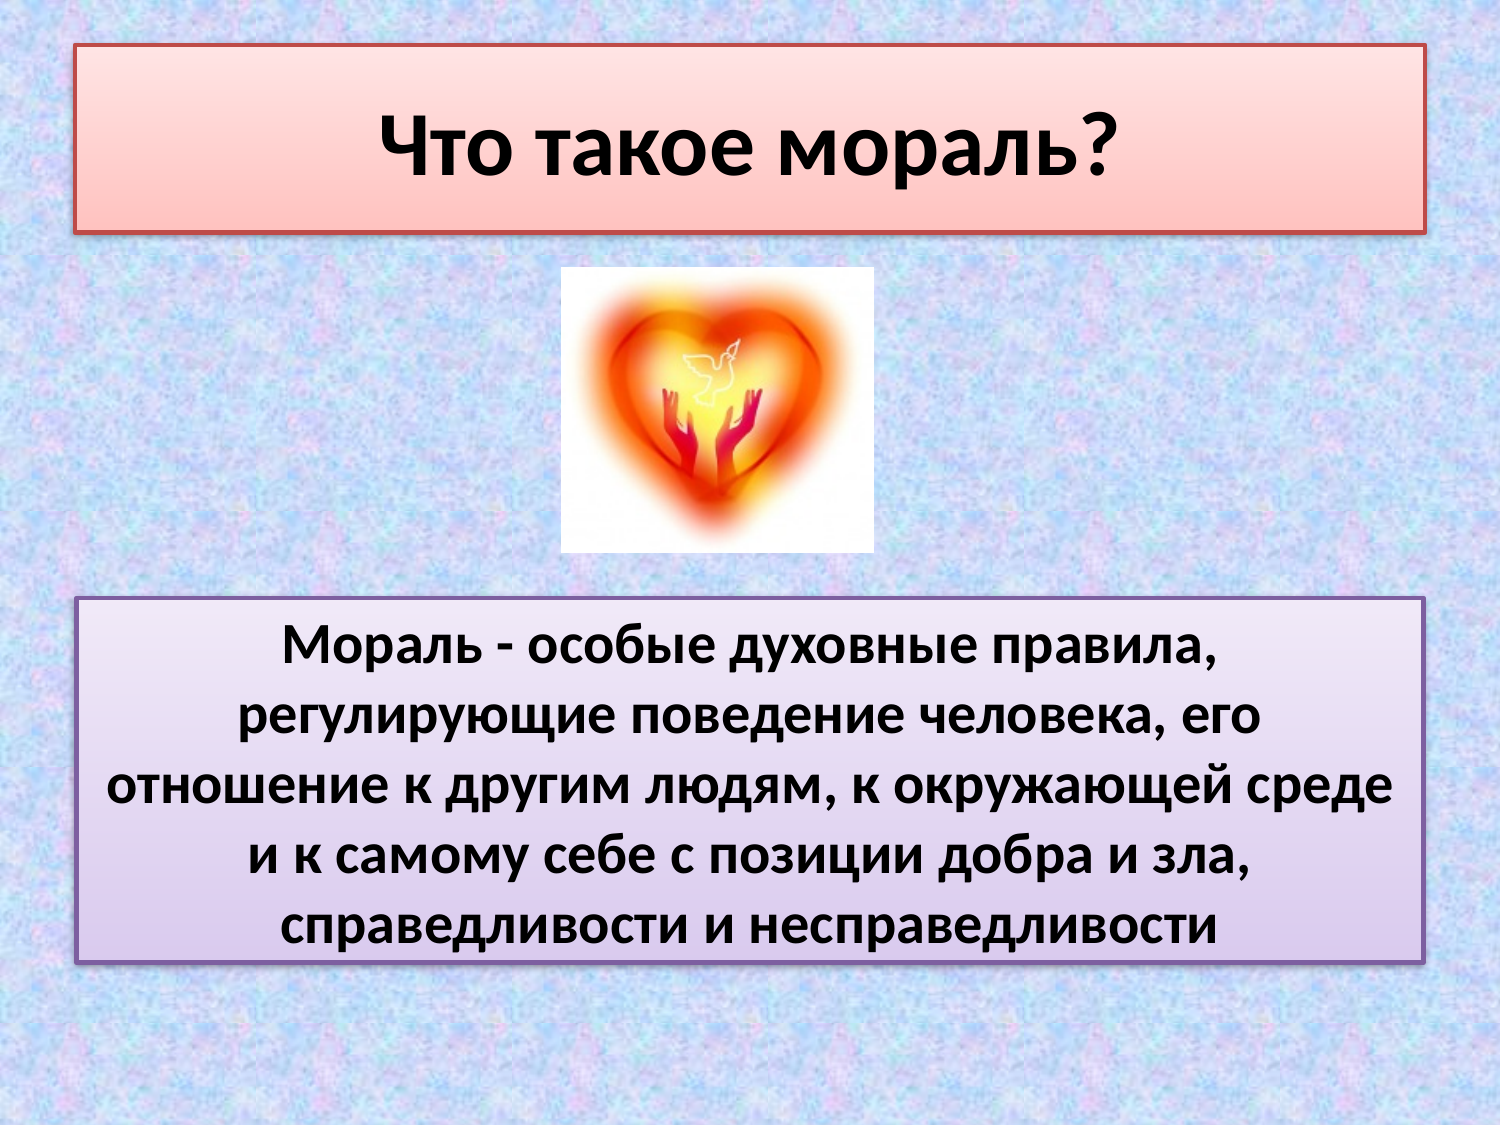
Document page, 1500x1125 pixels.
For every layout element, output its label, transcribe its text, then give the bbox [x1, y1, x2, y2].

text_box Мораль - особые духовные правила, регулирующие поведение человека, его отношение к другим людям, к окружающей среде и к самому себе с позиции добра и зла, справедливости и несправедливости [76, 597, 1424, 963]
picture [0, 0, 1500, 1125]
title Что такое мораль? [74, 44, 1426, 233]
